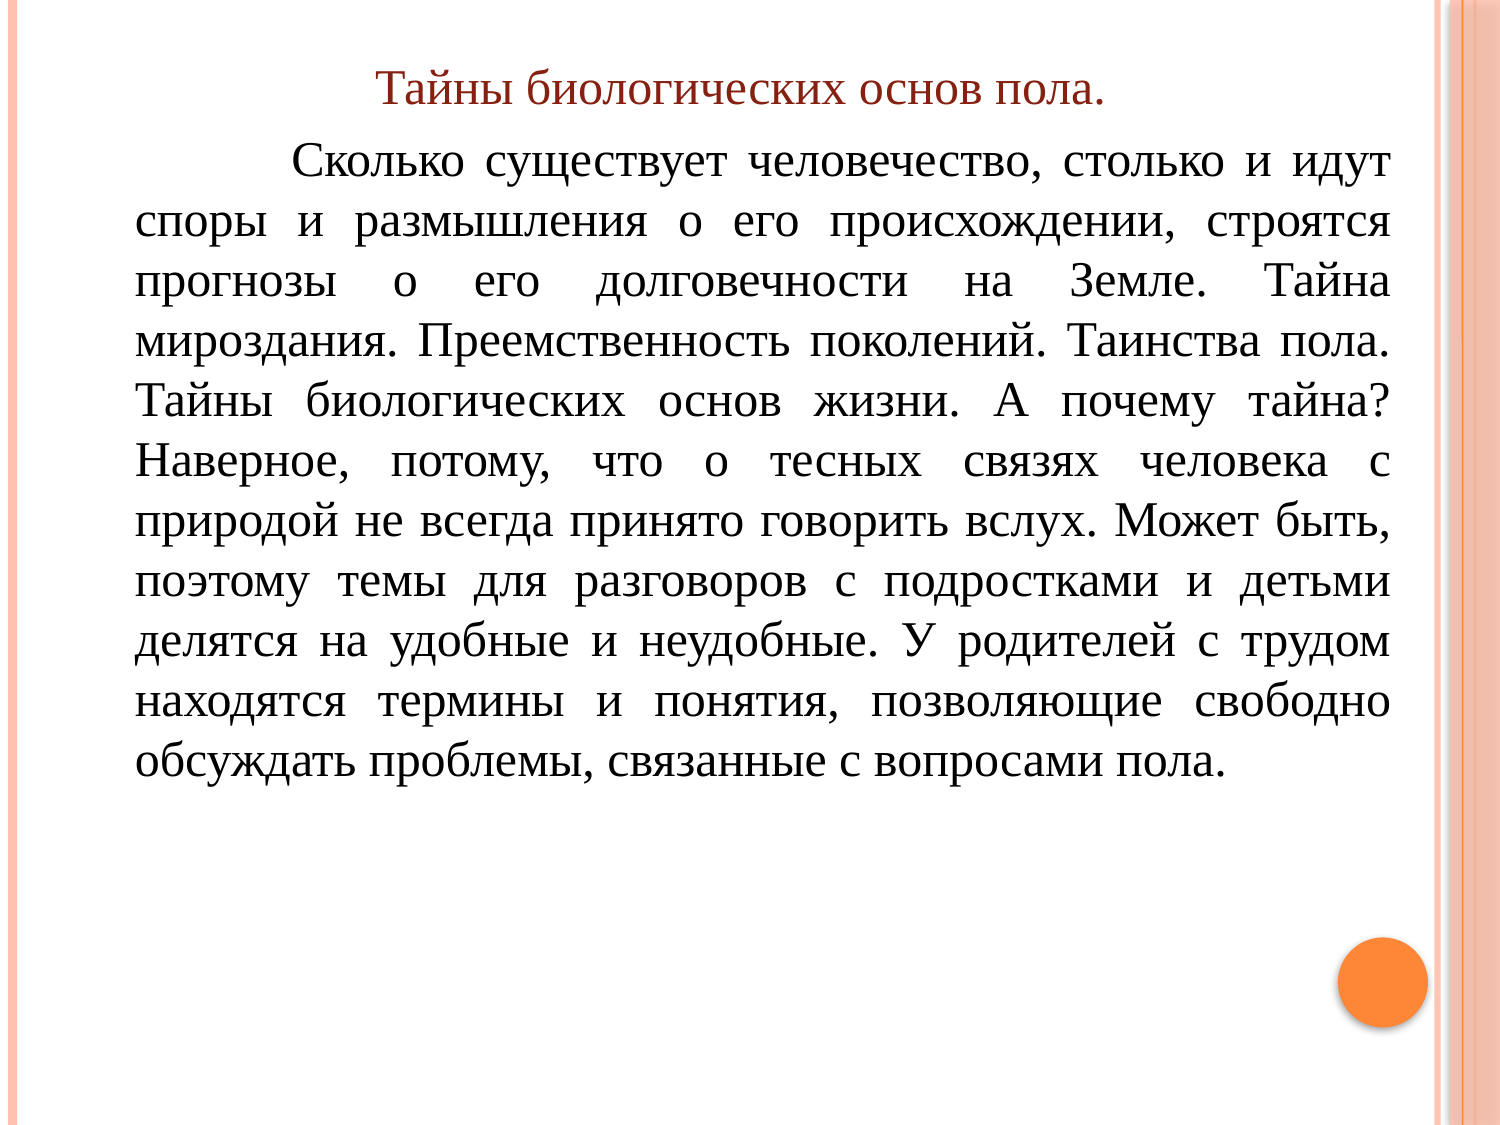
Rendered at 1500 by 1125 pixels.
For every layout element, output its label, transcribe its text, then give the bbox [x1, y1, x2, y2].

list Тайны биологических основ пола. Сколько существует человечество, столько и идут споры и размышления о его происхождении, строятся прогнозы о его долговечности на Земле. Тайна мироздания. Преемственность поколений. Таинства пола. Тайны биологических основ жизни. А почему тайна? Наверное, потому, что о тесных связях человека с природой не всегда принято говорить вслух. Может быть, поэтому темы для разговоров с подростками и детьми делятся на удобные и неудобные. У родителей с трудом находятся термины и понятия, позволяющие свободно обсуждать проблемы, связанные с вопросами пола. [75, 46, 1407, 1062]
